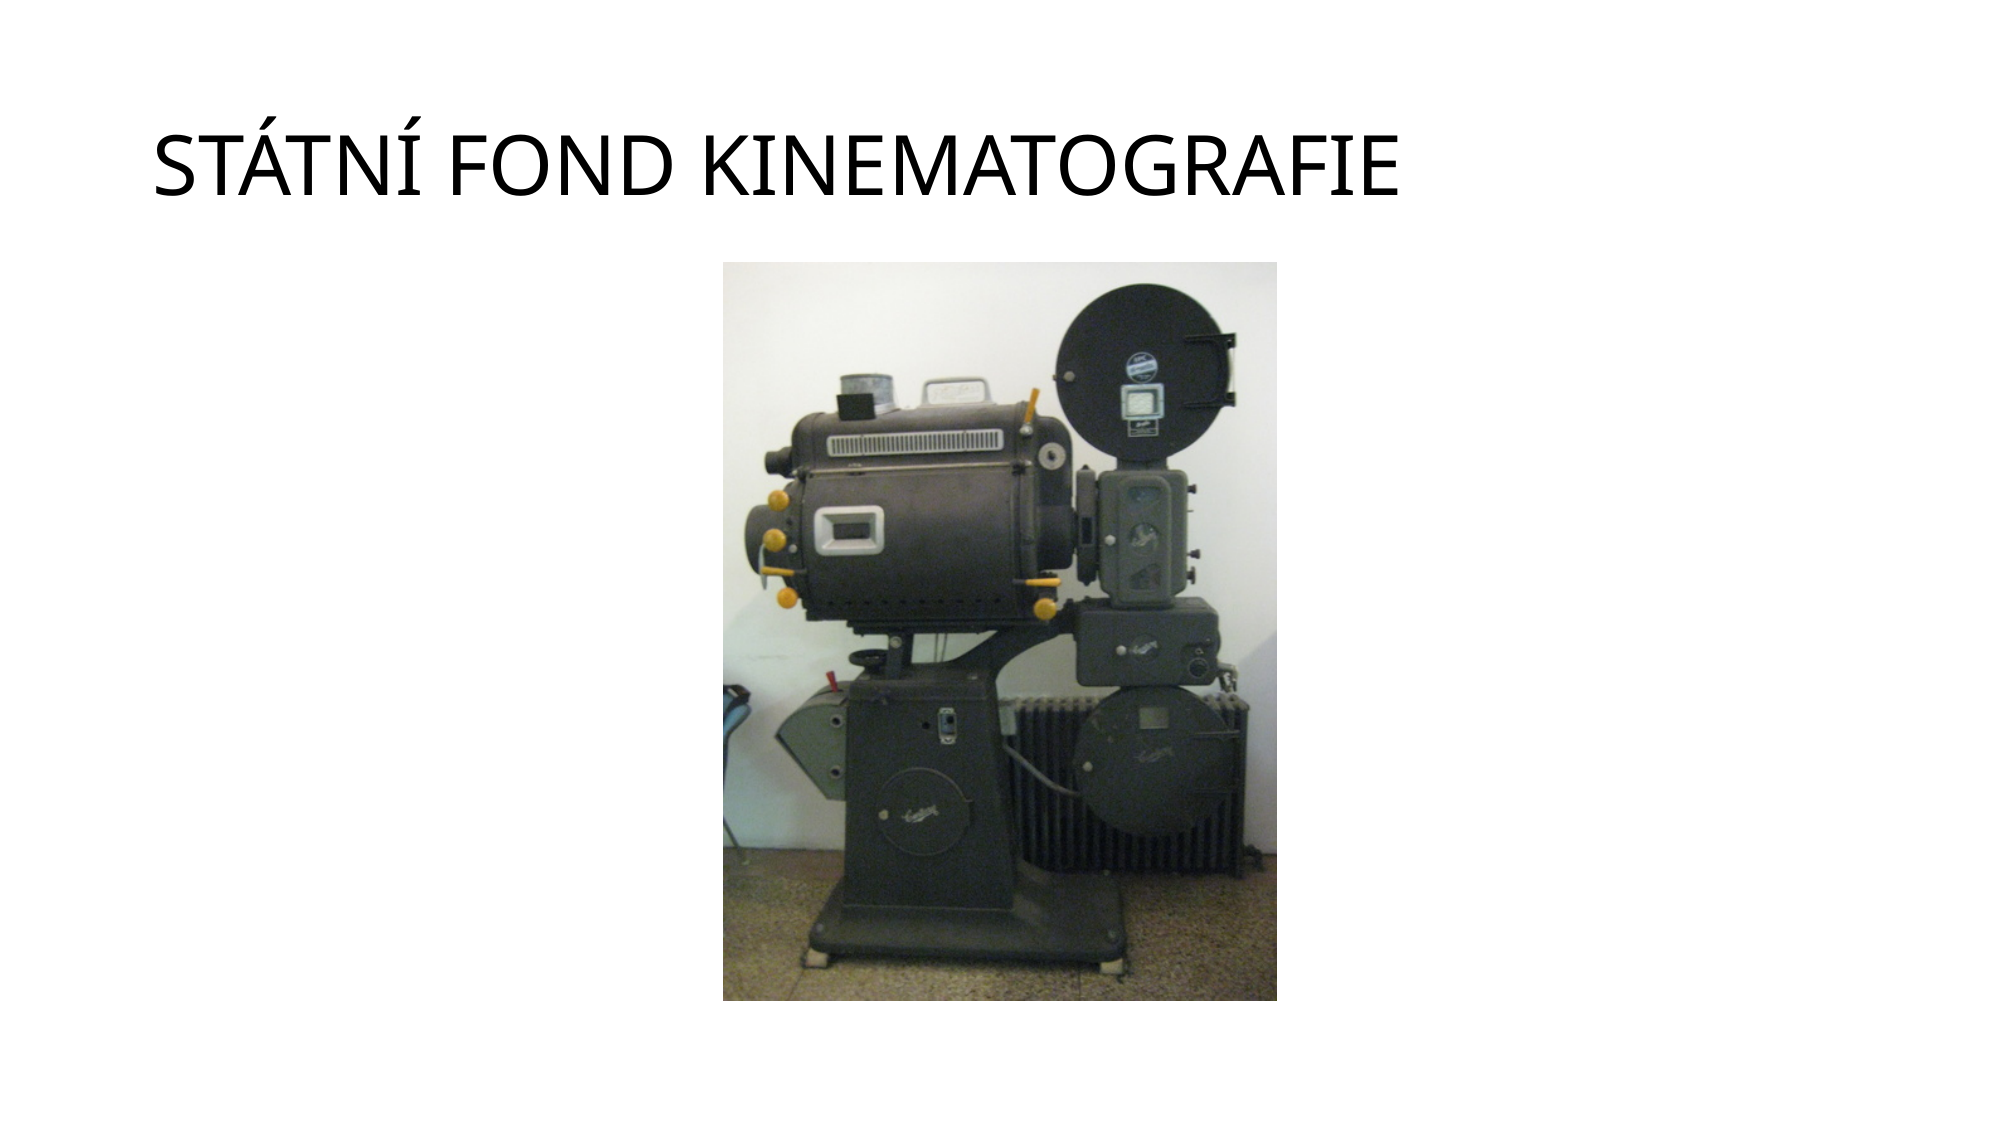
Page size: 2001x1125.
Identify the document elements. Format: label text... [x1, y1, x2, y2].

title STÁTNÍ FOND KINEMATOGRAFIE [137, 59, 1863, 278]
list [723, 262, 1277, 1001]
